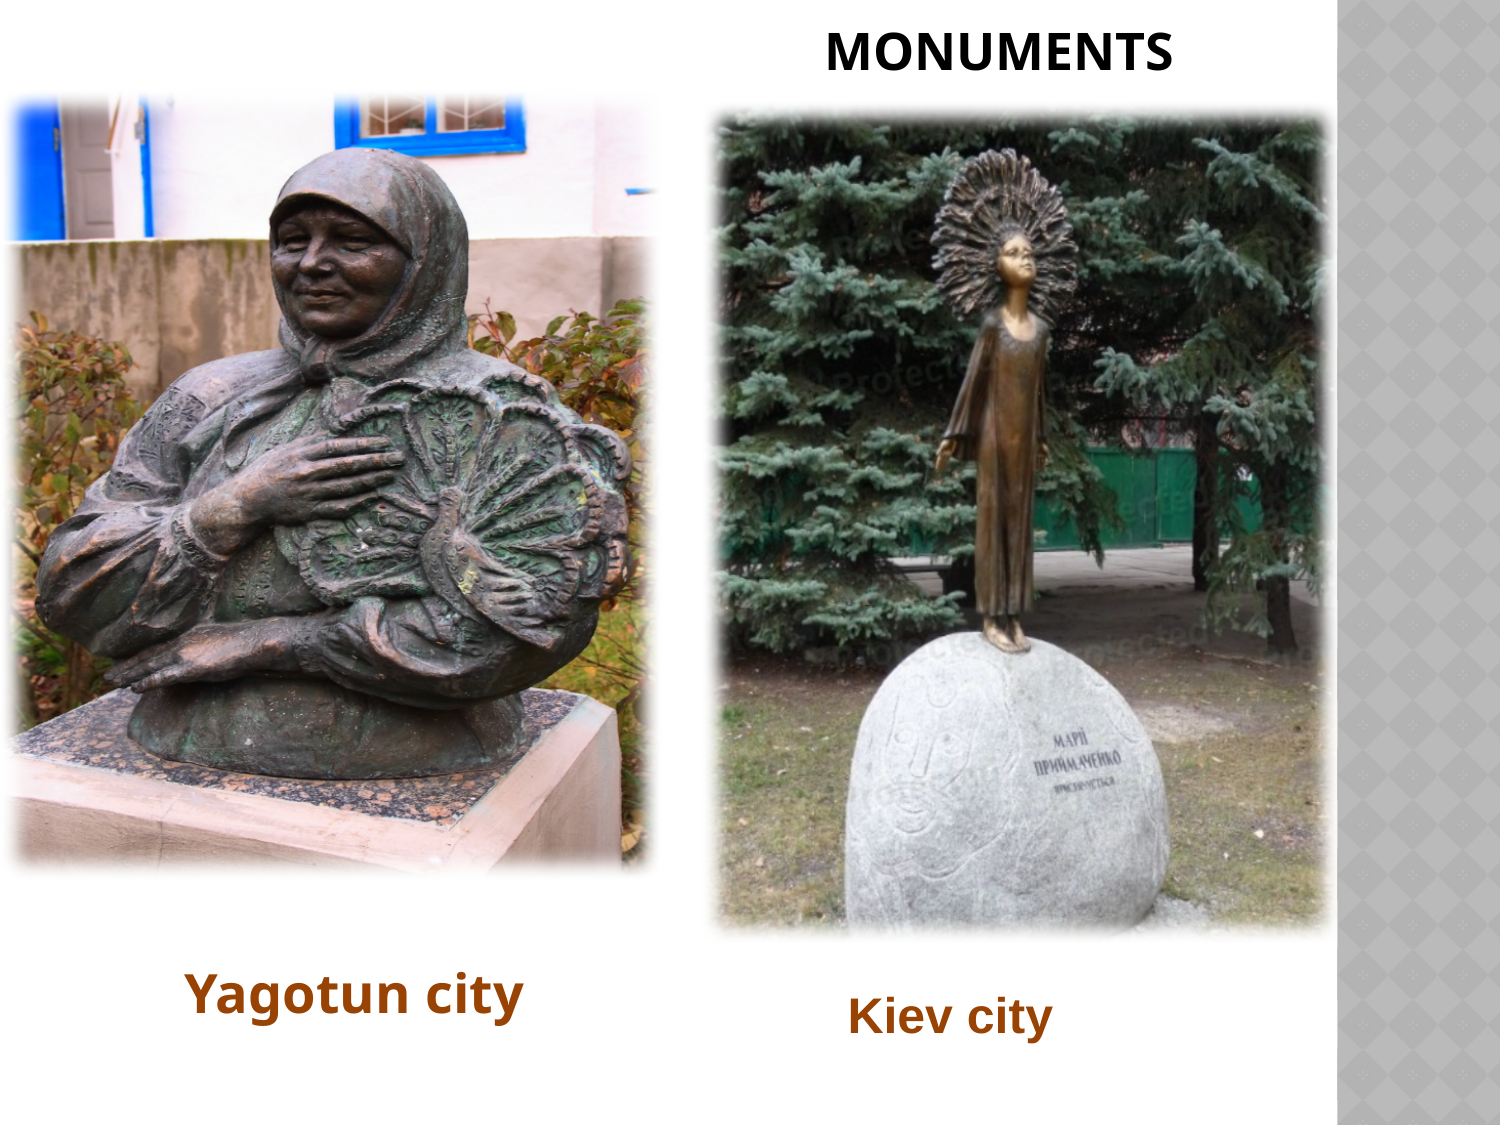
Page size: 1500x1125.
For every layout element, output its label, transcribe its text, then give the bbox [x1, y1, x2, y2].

title Monuments [608, 0, 1409, 85]
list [0, 89, 662, 882]
list Yagotun city [76, 952, 632, 1078]
text_box Kiev city [832, 975, 1211, 1051]
picture [702, 101, 1341, 944]
